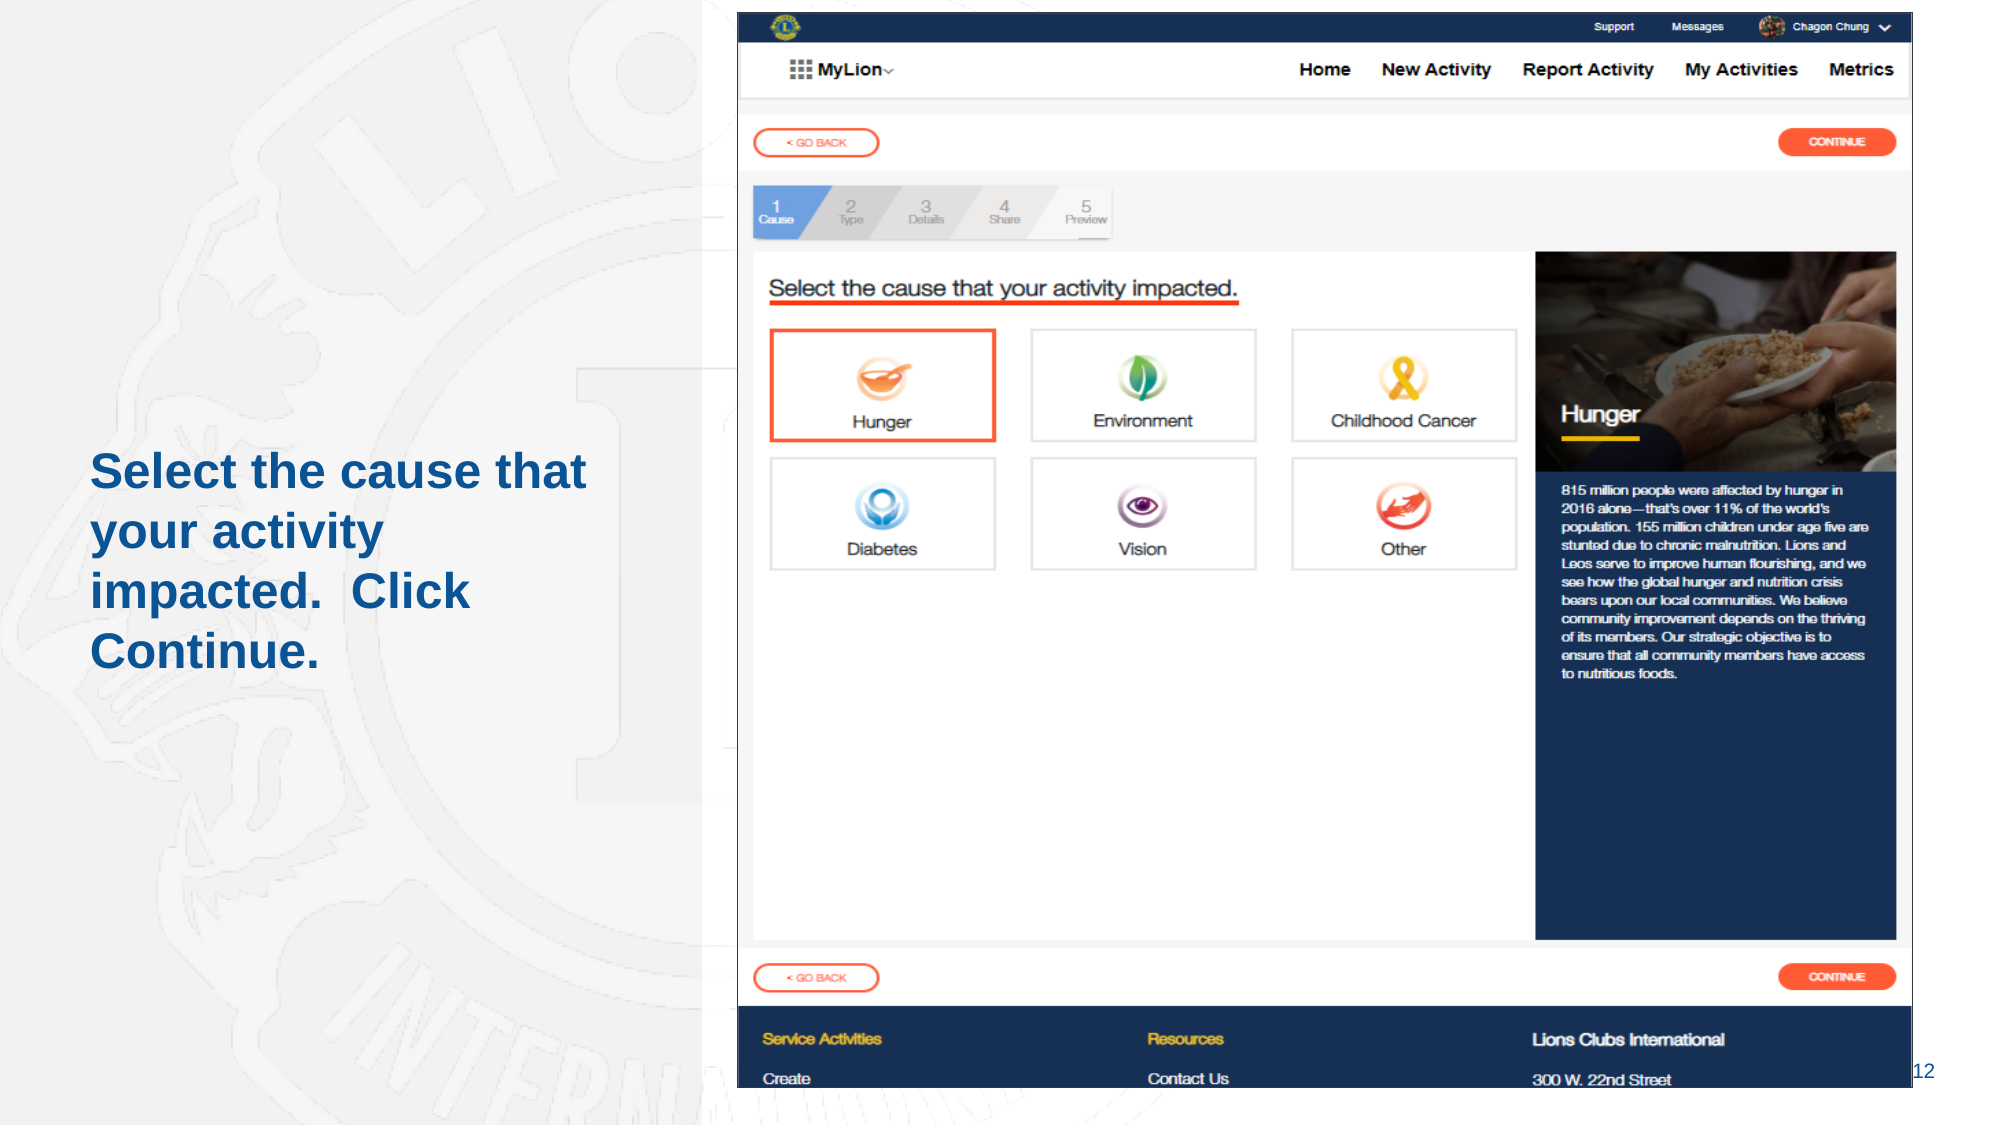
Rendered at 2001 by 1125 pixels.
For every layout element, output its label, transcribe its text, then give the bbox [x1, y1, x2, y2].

text_box [737, 12, 1913, 1088]
list Select the cause that your activity impacted. Click Continue. [75, 437, 638, 680]
